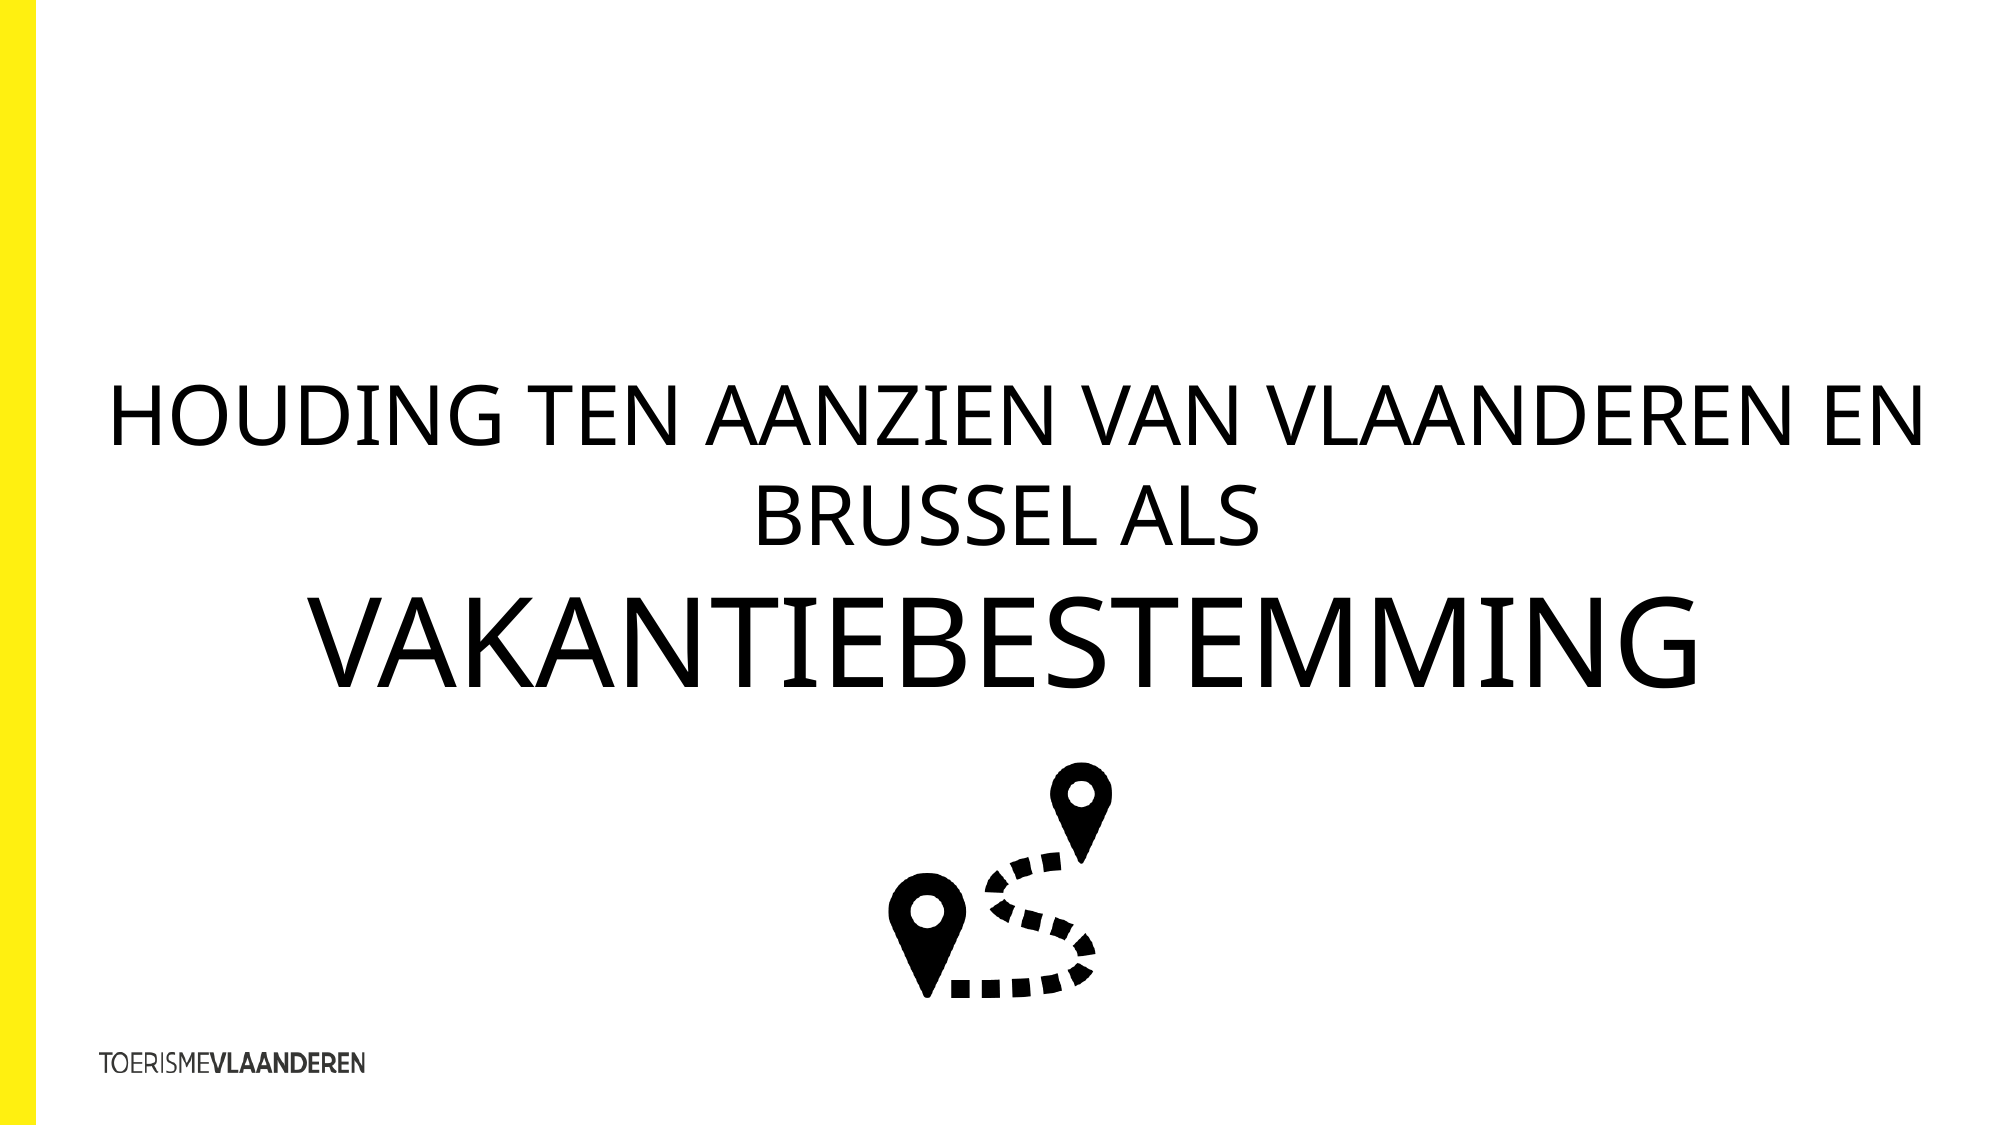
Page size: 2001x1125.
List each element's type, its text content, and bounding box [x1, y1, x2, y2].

picture [855, 741, 1145, 1032]
picture [99, 1052, 365, 1073]
title Houding ten aanzien van vlaanderen en brussel als vakantiebestemming [35, 443, 2000, 631]
